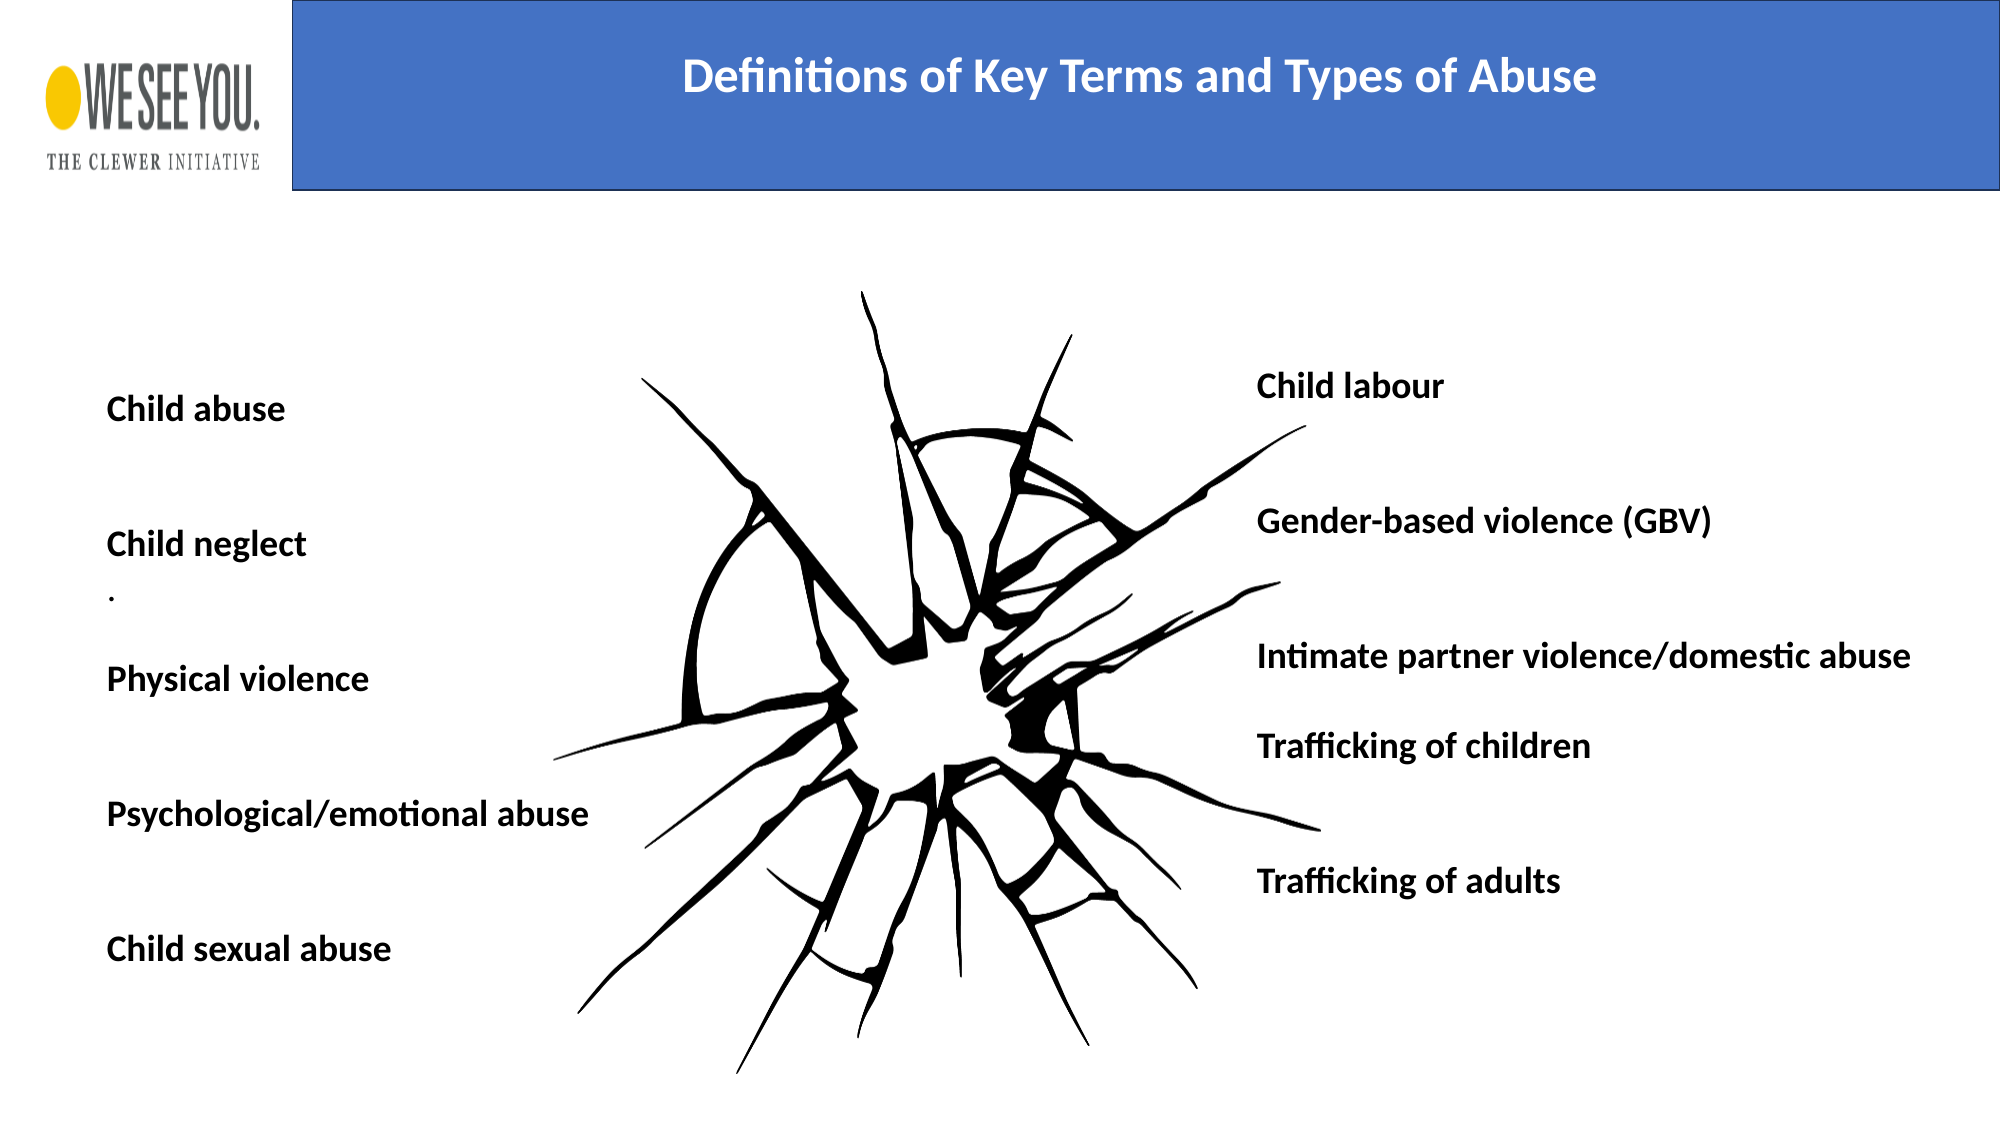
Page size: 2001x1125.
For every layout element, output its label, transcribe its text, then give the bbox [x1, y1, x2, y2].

text_box Definitions of Key Terms and Types of Abuse [292, 0, 2000, 191]
picture [13, 0, 292, 234]
picture [553, 291, 1321, 1074]
text_box Child labour Gender-based violence (GBV) Intimate partner violence/domestic abuse Trafficking of children Trafficking of adults [1242, 353, 1985, 1089]
text_box Child abuse Child neglect . Physical violence Psychological/emotional abuse Child sexual abuse [92, 376, 553, 1067]
